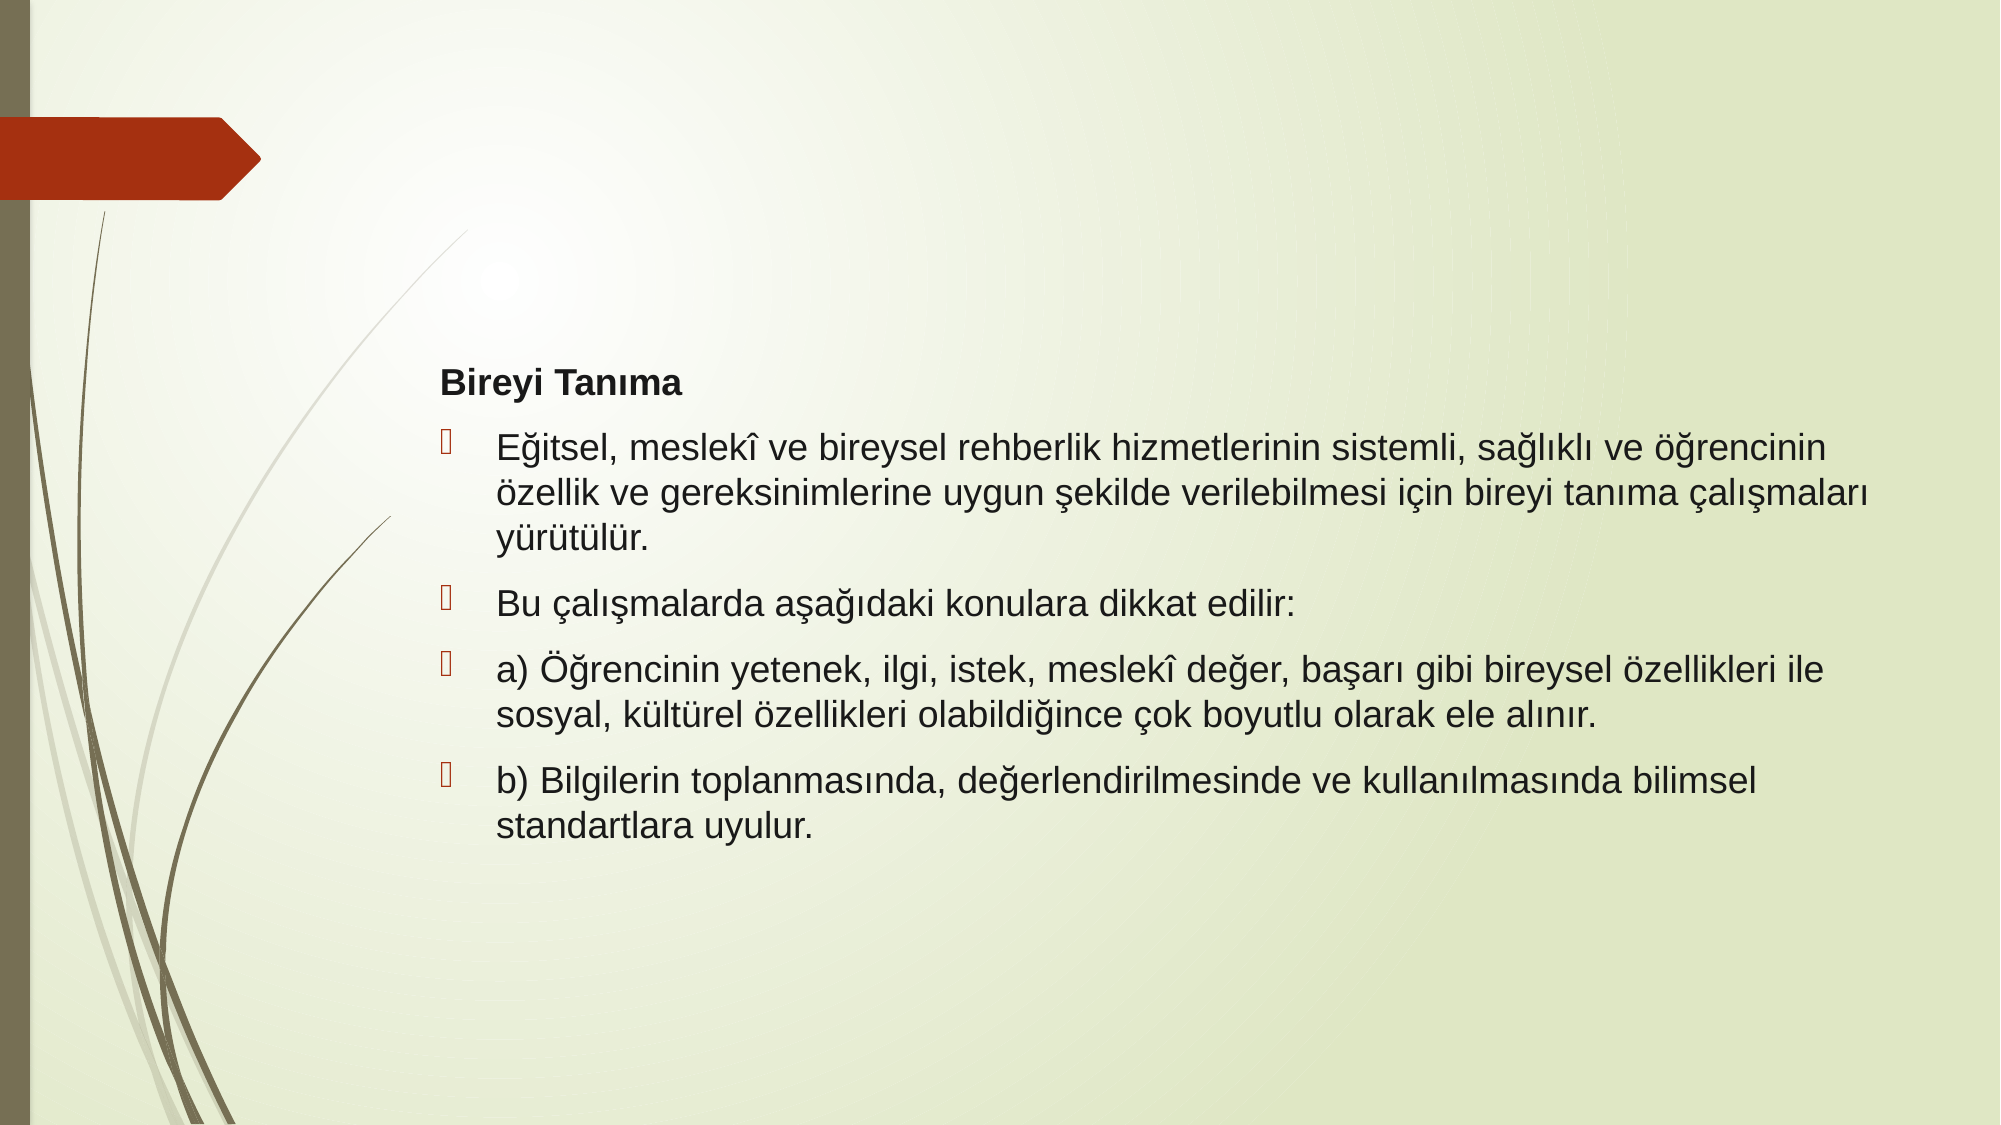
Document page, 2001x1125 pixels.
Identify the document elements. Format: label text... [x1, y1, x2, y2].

list Bireyi Tanıma Eğitsel, meslekî ve bireysel rehberlik hizmetlerinin sistemli, sağlıklı ve öğrencinin özellik ve gereksinimlerine uygun şekilde verilebilmesi için bireyi tanıma çalışmaları yürütülür. Bu çalışmalarda aşağıdaki konulara dikkat edilir: a) Öğrencinin yetenek, ilgi, istek, meslekî değer, başarı gibi bireysel özellikleri ile sosyal, kültürel özellikleri olabildiğince çok boyutlu olarak ele alınır. b) Bilgilerin toplanmasında, değerlendirilmesinde ve kullanılmasında bilimsel standartlara uyulur. [424, 350, 1888, 970]
